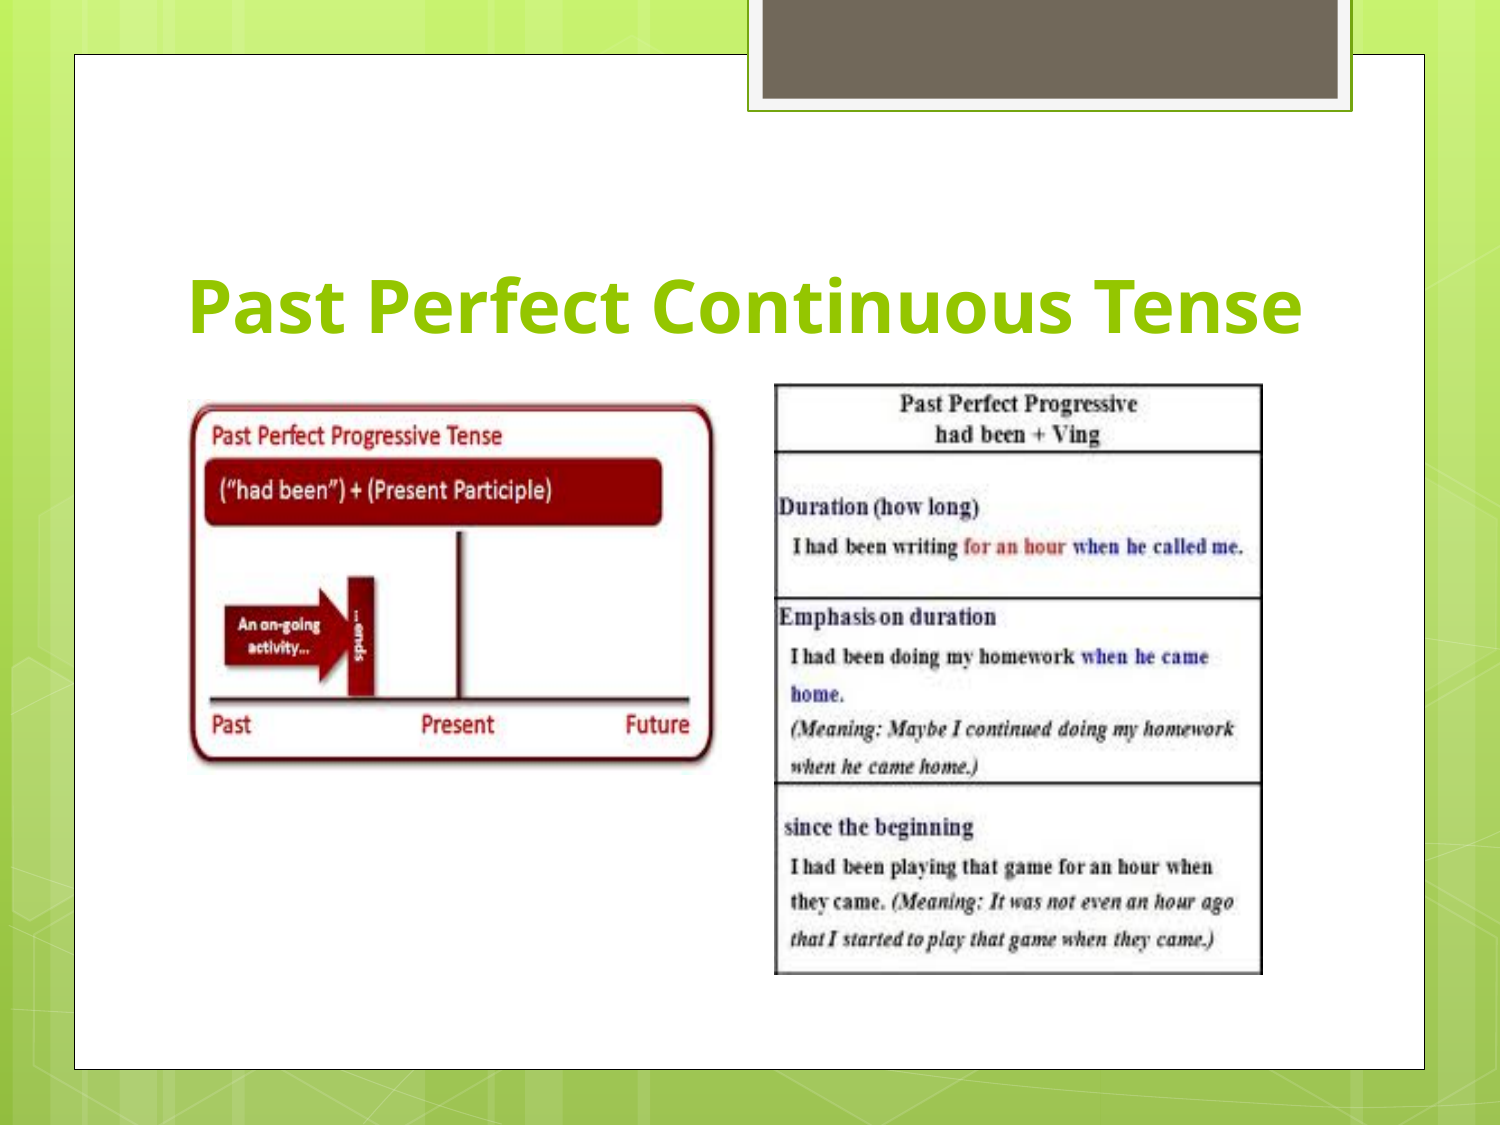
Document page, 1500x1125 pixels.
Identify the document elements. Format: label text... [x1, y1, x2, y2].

picture [774, 382, 1263, 975]
picture [187, 399, 722, 776]
title Past Perfect Continuous Tense [171, 168, 1324, 357]
